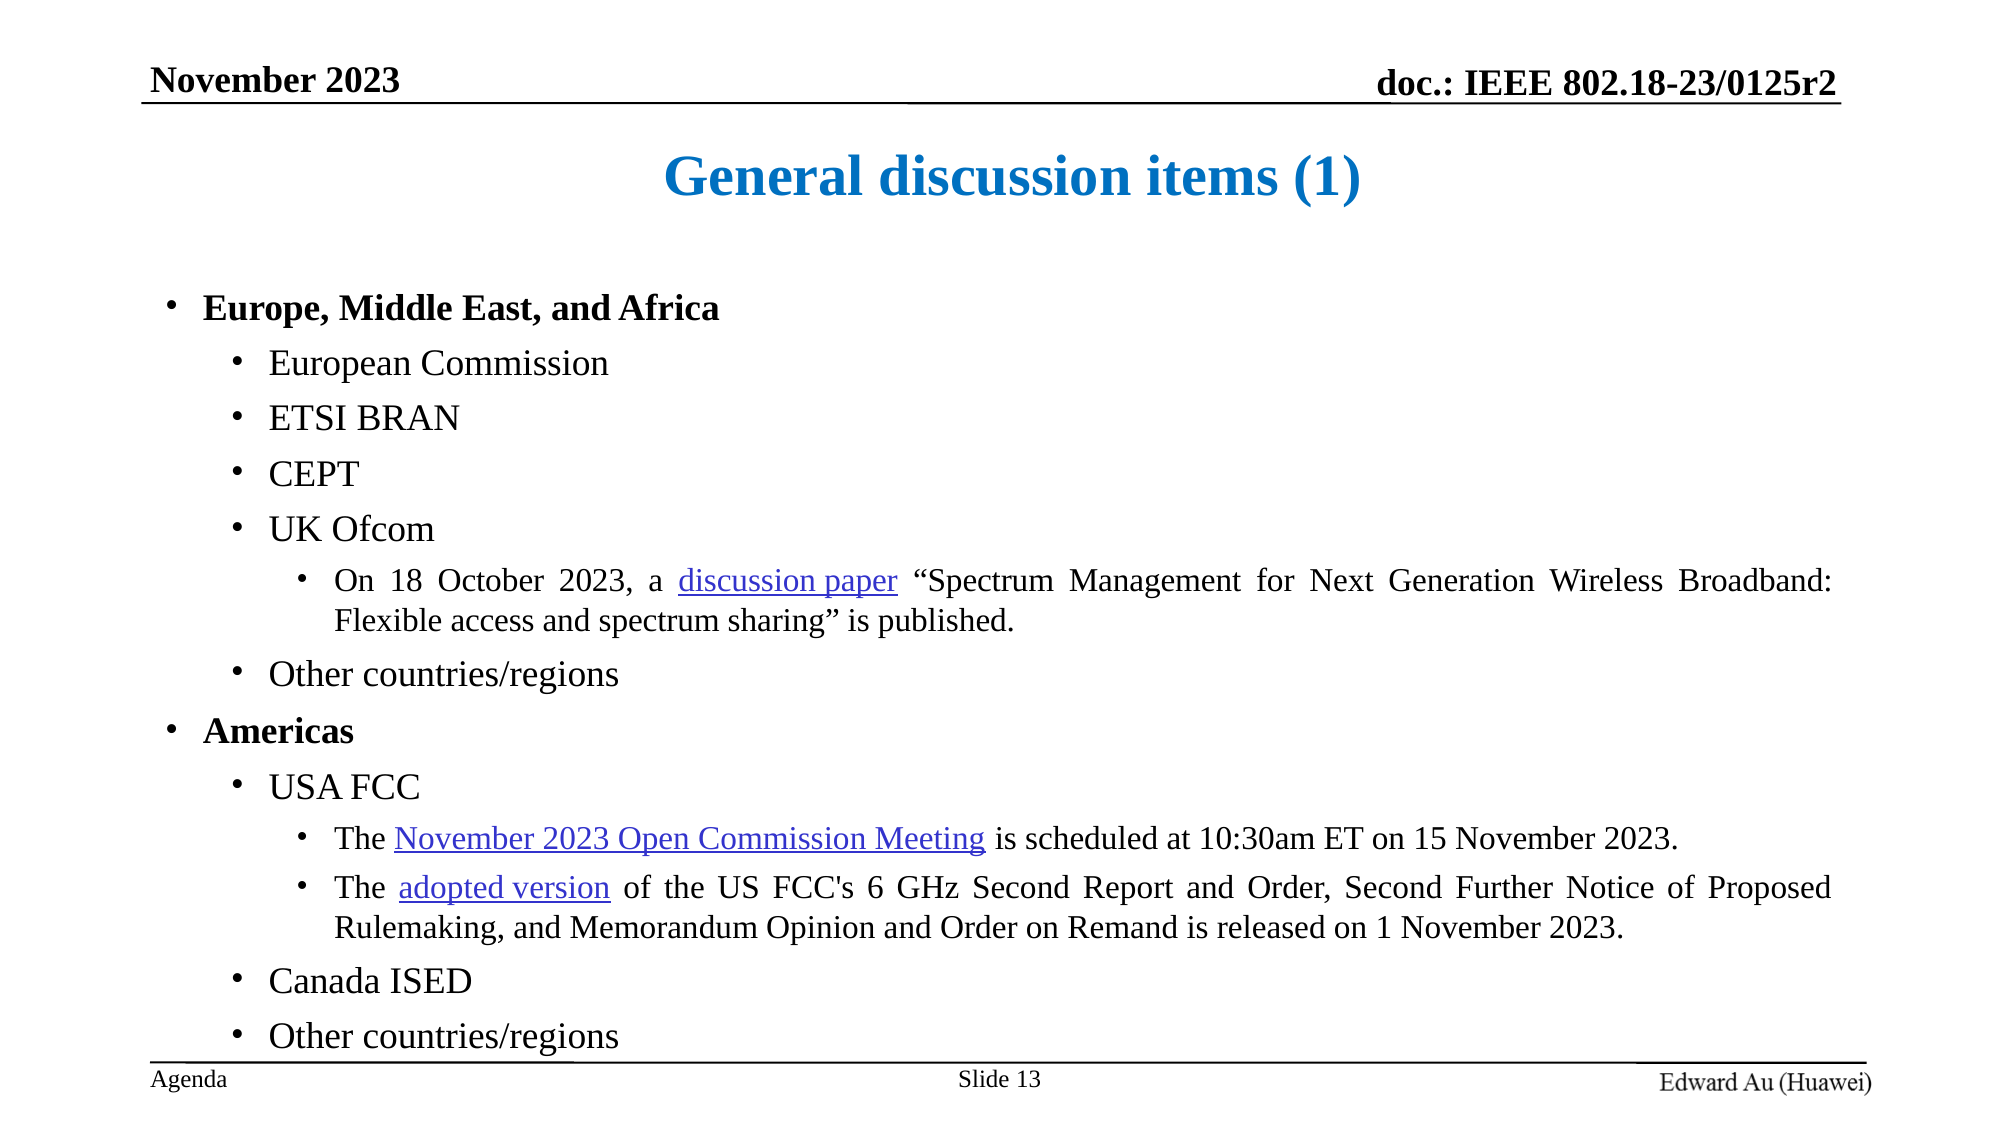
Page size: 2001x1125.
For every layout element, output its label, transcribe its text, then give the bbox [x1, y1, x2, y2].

picture [1174, 1058, 1887, 1113]
slide_number Slide 13 [933, 1063, 1067, 1123]
title General discussion items (1) [162, 99, 1864, 246]
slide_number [149, 54, 651, 101]
list Europe, Middle East, and Africa European Commission ETSI BRAN CEPT UK Ofcom On 18 October 2023, a discussion paper “Spectrum Management for Next Generation Wireless Broadband: Flexible access and spectrum sharing” is published. Other countries/regions Americas USA FCC The November 2023 Open Commission Meeting is scheduled at 10:30am ET on 15 November 2023. The adopted version of the US FCC's 6 GHz Second Report and Order, Second Further Notice of Proposed Rulemaking, and Memorandum Opinion and Order on Remand is released on 1 November 2023. Canada ISED Other countries/regions [149, 274, 1869, 1063]
